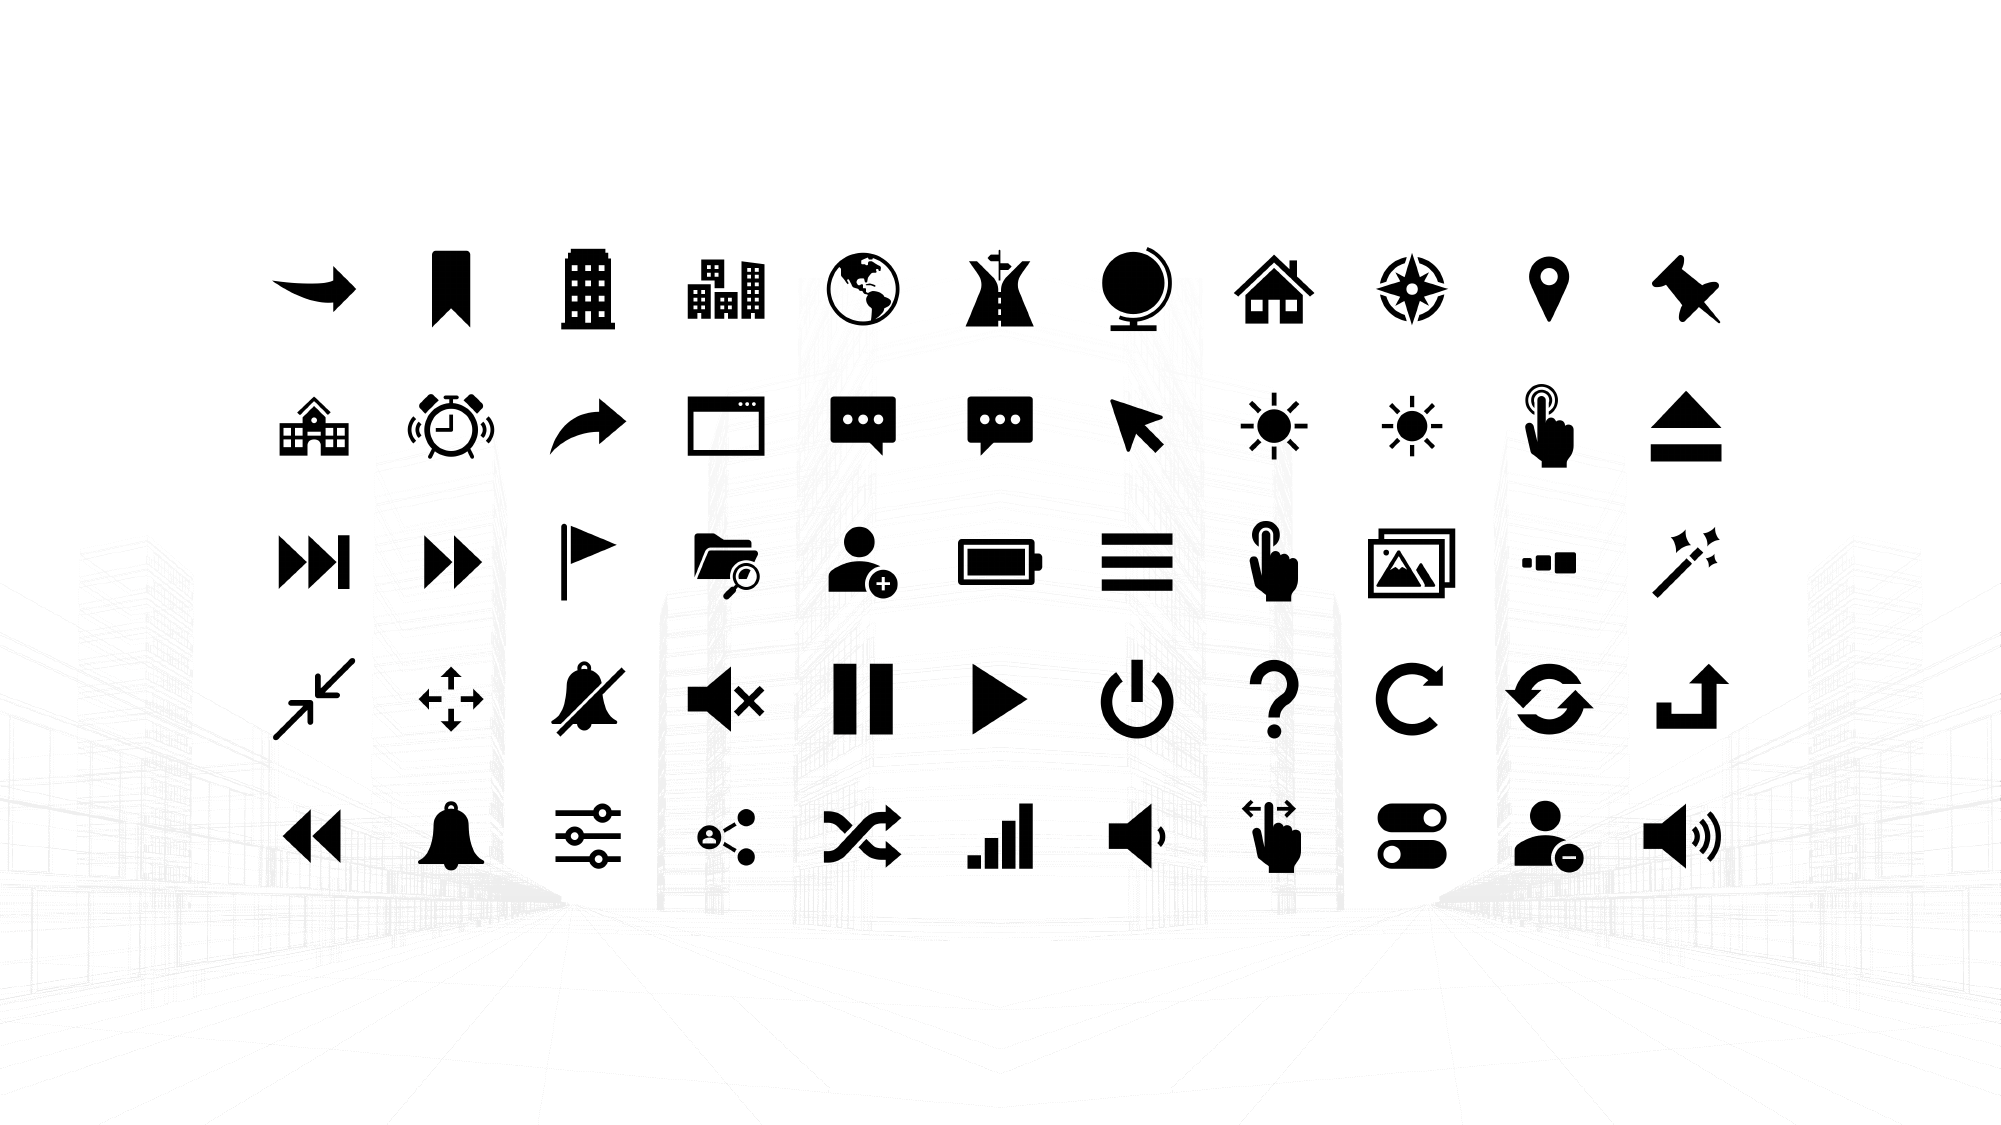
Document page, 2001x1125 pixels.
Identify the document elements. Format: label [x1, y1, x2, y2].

picture [1640, 243, 1732, 335]
picture [1228, 243, 1320, 335]
picture [1228, 516, 1320, 609]
picture [954, 790, 1046, 882]
picture [1228, 790, 1320, 882]
picture [1365, 243, 1458, 335]
picture [817, 516, 909, 609]
picture [817, 243, 909, 335]
picture [405, 653, 497, 745]
picture [680, 380, 772, 472]
picture [1091, 380, 1183, 472]
picture [954, 516, 1046, 609]
picture [405, 516, 497, 609]
picture [1503, 653, 1595, 745]
picture [542, 790, 634, 882]
picture [1640, 653, 1732, 745]
picture [1091, 790, 1183, 882]
picture [1640, 516, 1732, 609]
picture [405, 790, 497, 882]
picture [817, 380, 909, 472]
picture [542, 653, 634, 745]
picture [680, 790, 772, 882]
picture [1503, 243, 1595, 335]
picture [1503, 790, 1595, 882]
picture [680, 653, 772, 745]
picture [1091, 516, 1183, 609]
picture [1091, 653, 1183, 745]
picture [1365, 653, 1458, 745]
picture [268, 790, 360, 882]
picture [542, 380, 634, 472]
picture [680, 516, 772, 609]
picture [268, 243, 360, 335]
picture [268, 516, 360, 609]
picture [817, 790, 909, 882]
picture [1640, 790, 1732, 882]
picture [680, 243, 772, 335]
picture [405, 243, 497, 335]
picture [1365, 790, 1458, 882]
picture [1365, 380, 1458, 472]
picture [268, 653, 360, 745]
picture [1228, 653, 1320, 745]
picture [1640, 380, 1732, 472]
picture [405, 380, 497, 472]
picture [954, 380, 1046, 472]
picture [1503, 516, 1595, 609]
picture [542, 516, 634, 609]
picture [1228, 380, 1320, 472]
picture [268, 380, 360, 472]
picture [1365, 516, 1458, 609]
picture [817, 653, 909, 745]
picture [1091, 243, 1183, 335]
picture [954, 243, 1046, 335]
picture [1503, 380, 1595, 472]
picture [542, 243, 634, 335]
picture [954, 653, 1046, 745]
